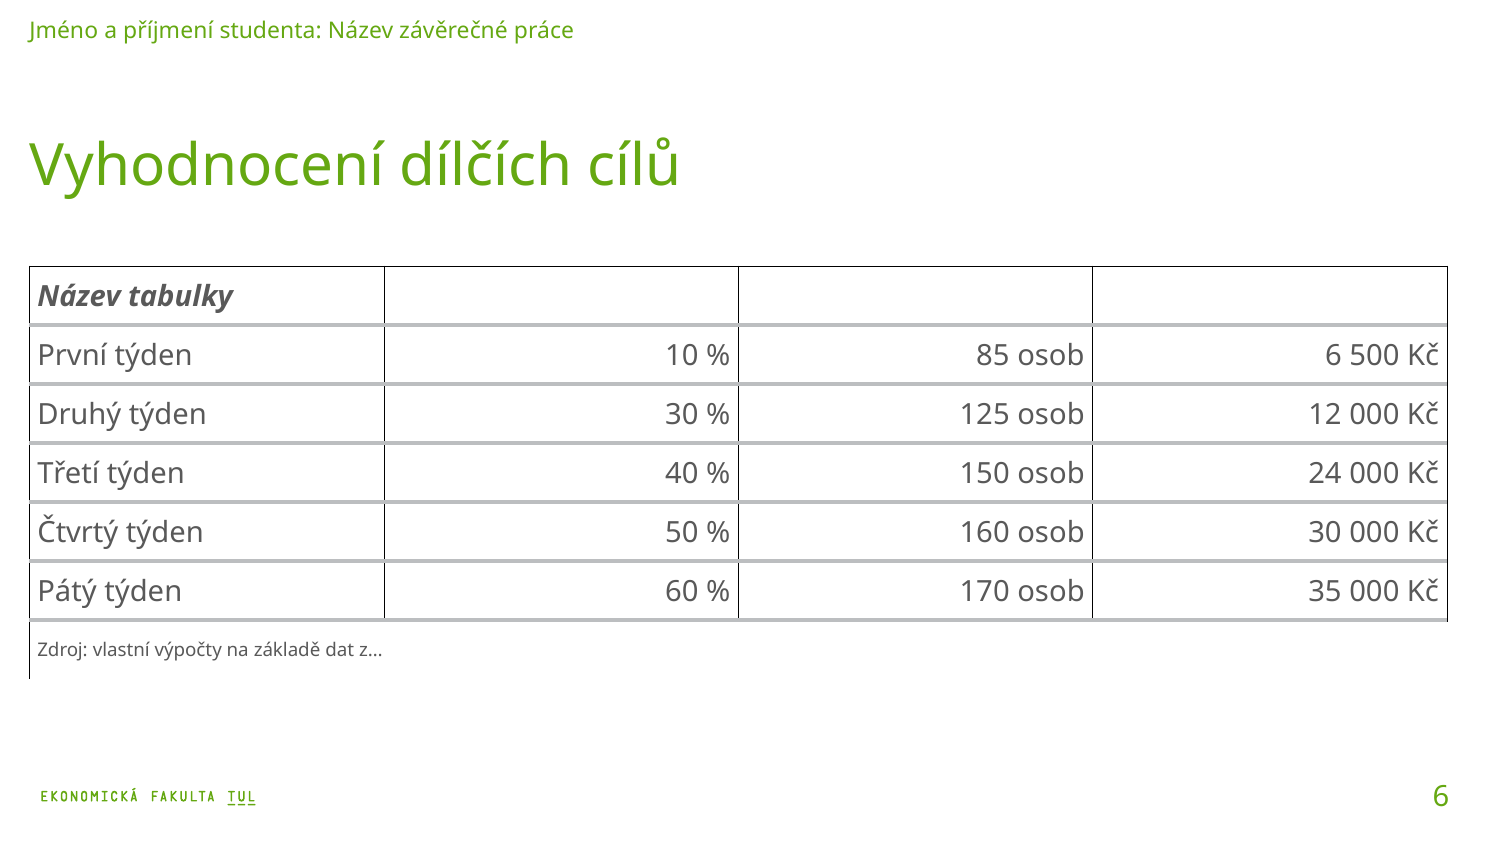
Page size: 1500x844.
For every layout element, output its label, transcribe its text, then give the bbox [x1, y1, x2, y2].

slide_number 6 [1402, 769, 1480, 825]
title Vyhodnocení dílčích cílů [0, 118, 1500, 207]
